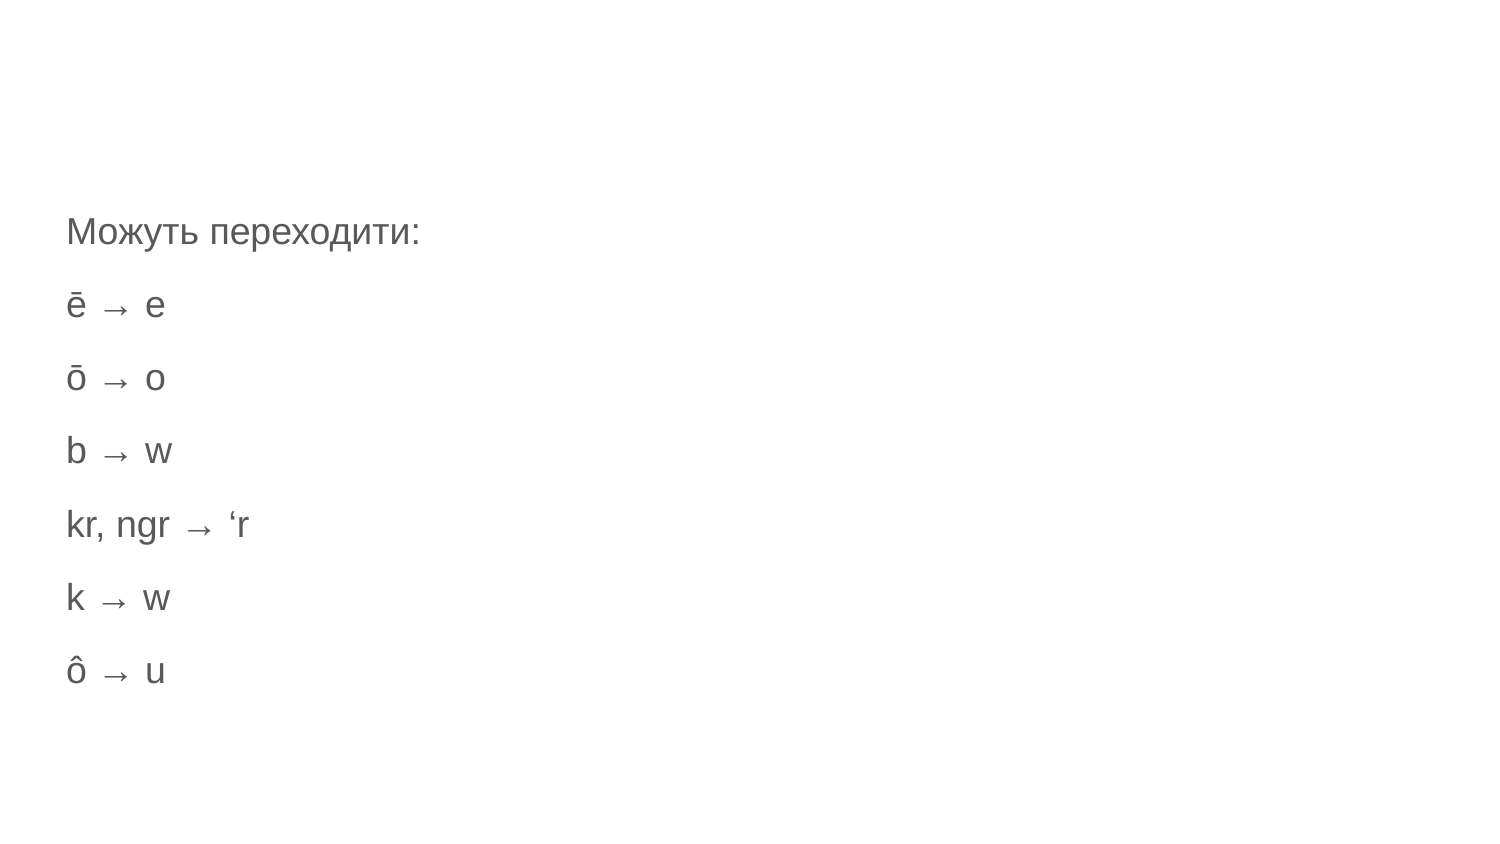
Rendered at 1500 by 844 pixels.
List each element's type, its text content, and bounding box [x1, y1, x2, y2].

list Можуть переходити: ē → e ō → o b → w kr, ngr → ‘r k → w ô → u [51, 189, 1449, 750]
